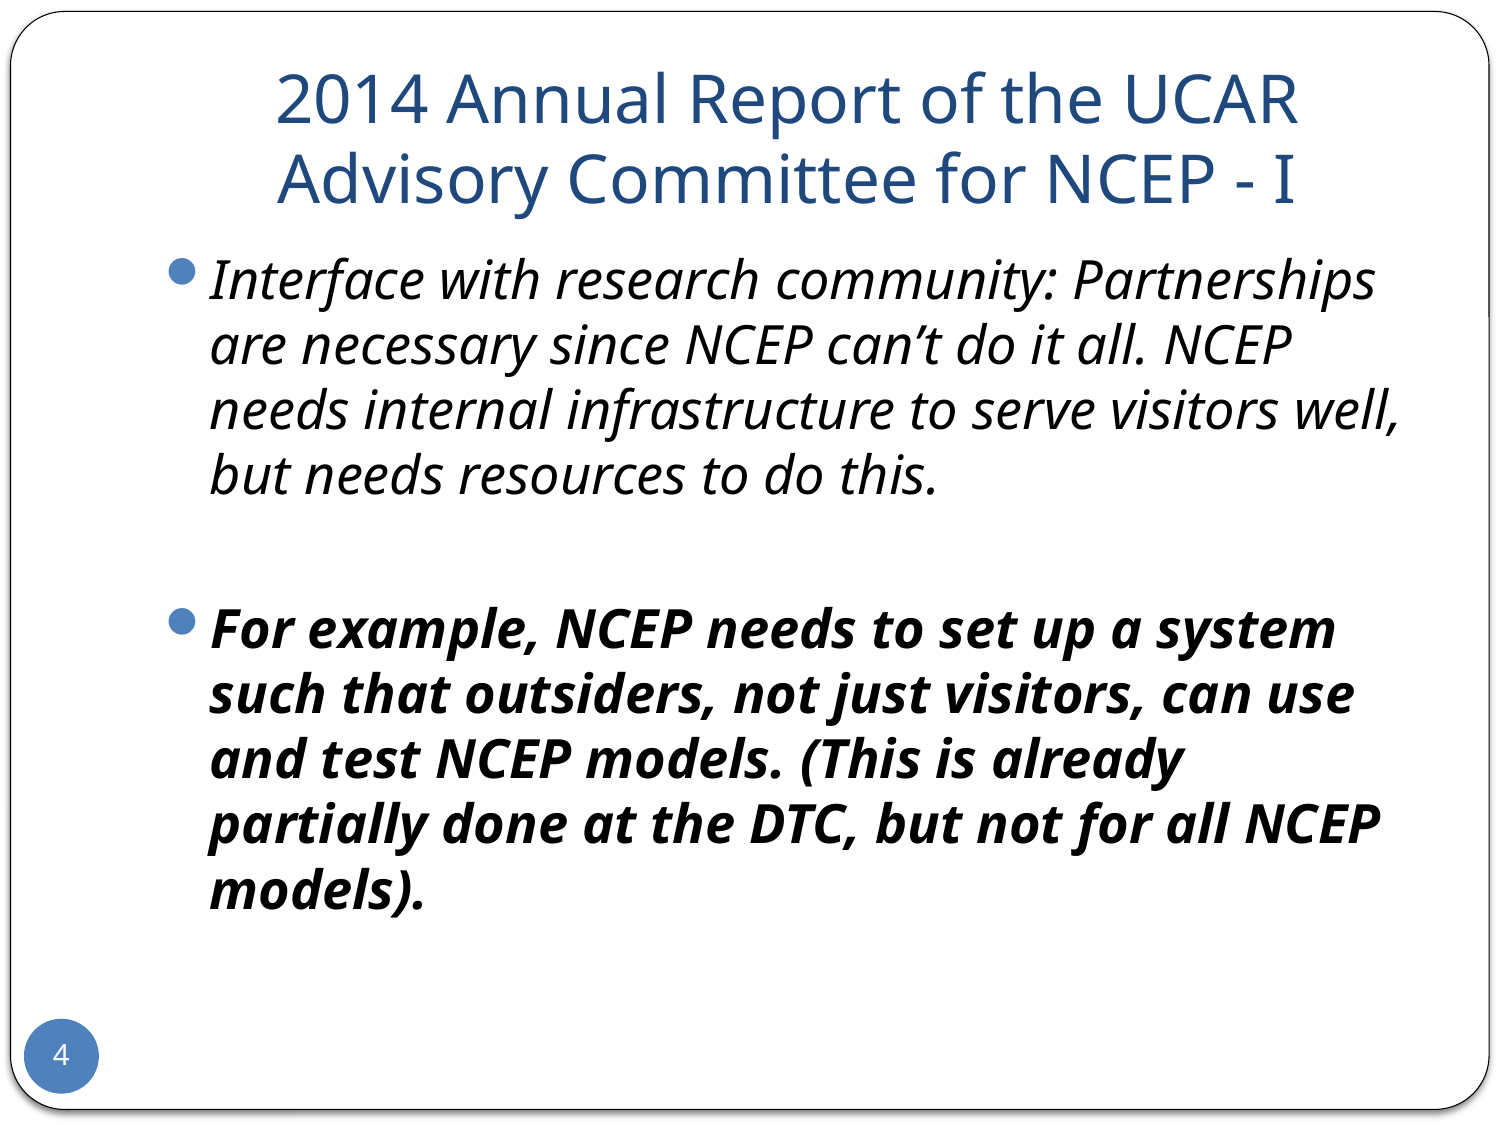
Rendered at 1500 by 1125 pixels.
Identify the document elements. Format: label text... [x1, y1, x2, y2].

list Interface with research community: Partnerships are necessary since NCEP can’t do it all. NCEP needs internal infrastructure to serve visitors well, but needs resources to do this. For example, NCEP needs to set up a system such that outsiders, not just visitors, can use and test NCEP models. (This is already partially done at the DTC, but not for all NCEP models). [150, 237, 1425, 988]
title 2014 Annual Report of the UCAR Advisory Committee for NCEP - I [150, 45, 1425, 233]
slide_number 4 [23, 1018, 99, 1094]
